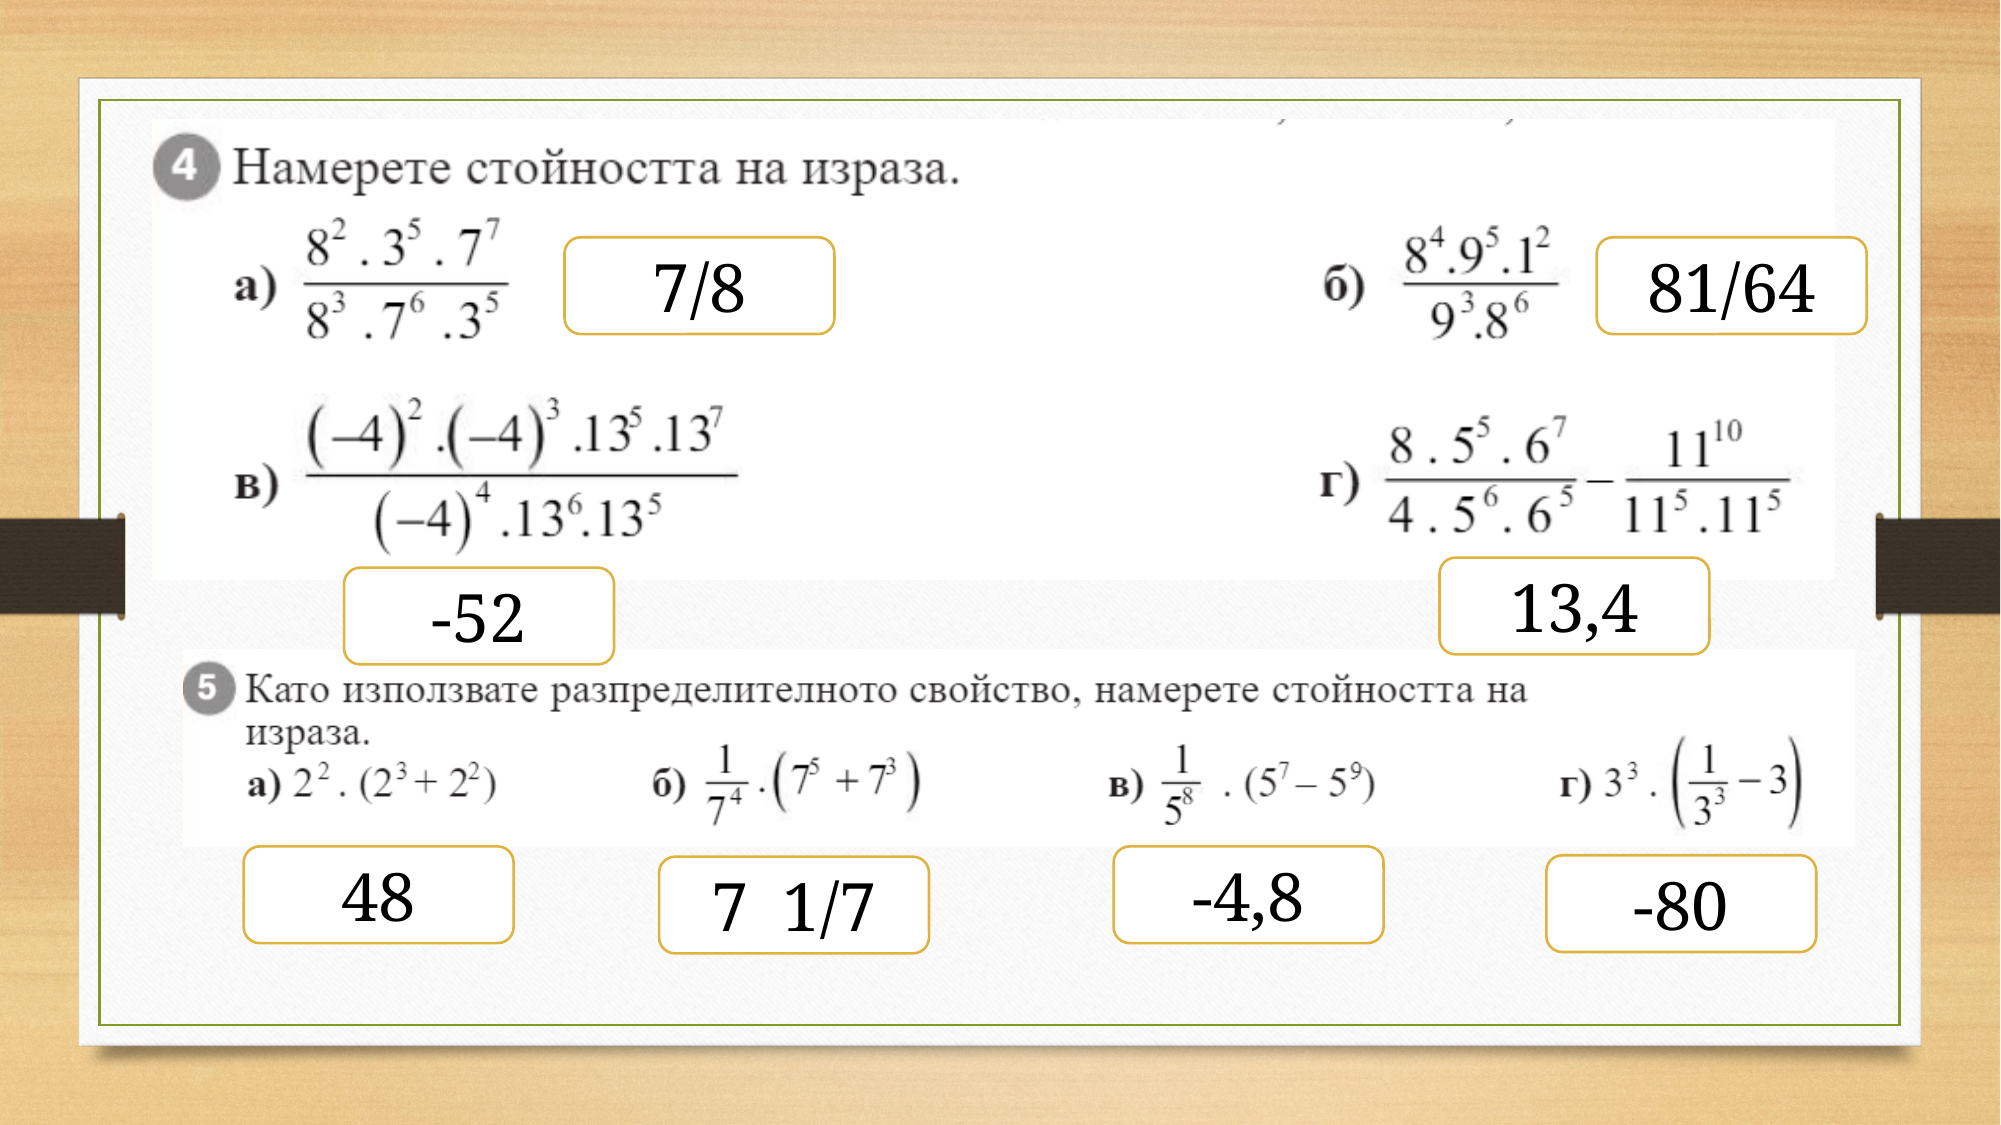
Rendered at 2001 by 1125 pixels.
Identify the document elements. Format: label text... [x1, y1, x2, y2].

text_box 13,4 [1438, 580, 1711, 649]
text_box 7 1/7 [657, 855, 931, 955]
text_box 81/64 [1835, 235, 1869, 336]
text_box -80 [1545, 853, 1818, 954]
picture [0, 0, 2001, 1125]
text_box -52 [342, 580, 616, 649]
text_box -4,8 [1112, 847, 1385, 945]
text_box 48 [242, 847, 515, 945]
